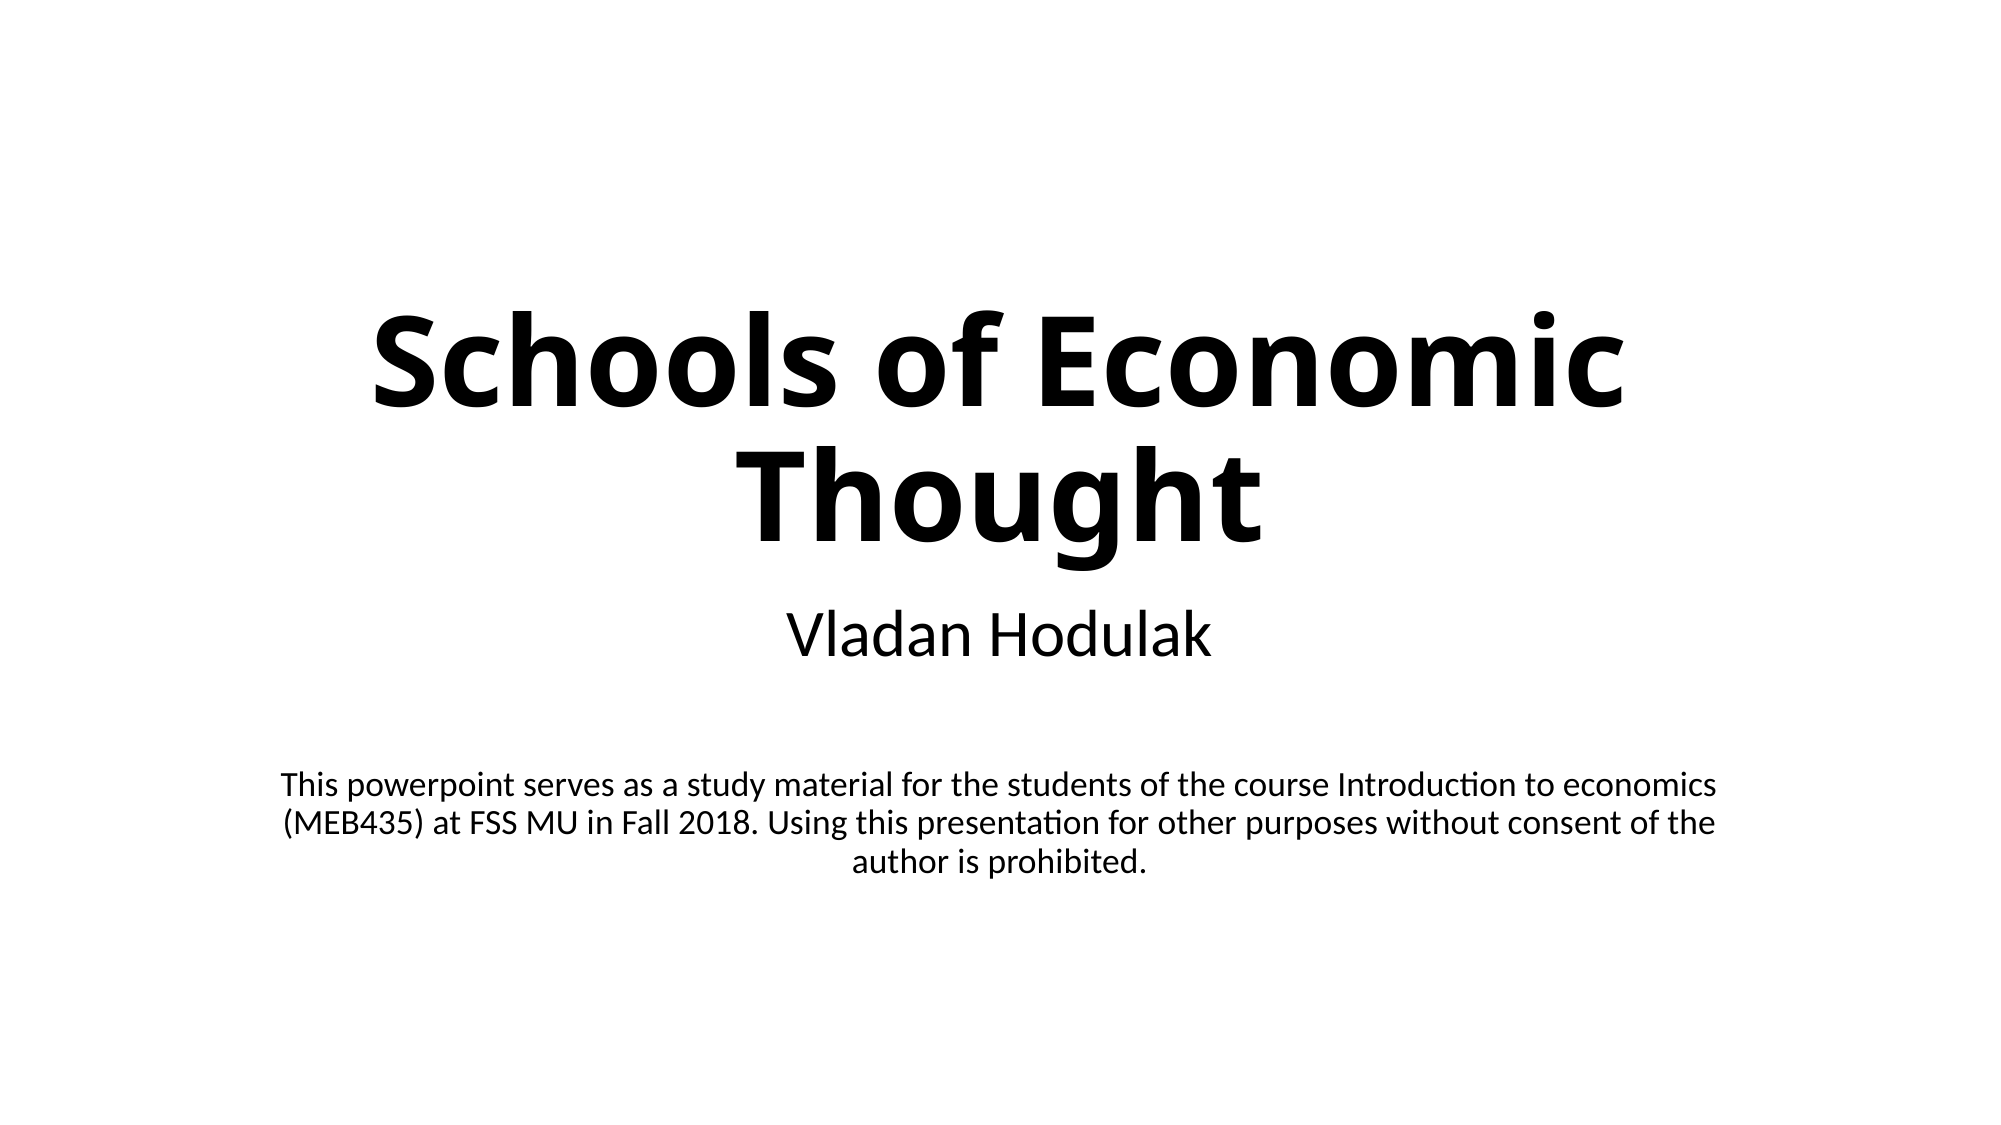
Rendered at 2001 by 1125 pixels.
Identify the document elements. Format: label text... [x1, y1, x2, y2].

title Schools of Economic Thought [249, 184, 1750, 576]
subtitle Vladan Hodulak This powerpoint serves as a study material for the students of the course Introduction to economics (MEB435) at FSS MU in Fall 2018. Using this presentation for other purposes without consent of the author is prohibited. [249, 590, 1750, 925]
